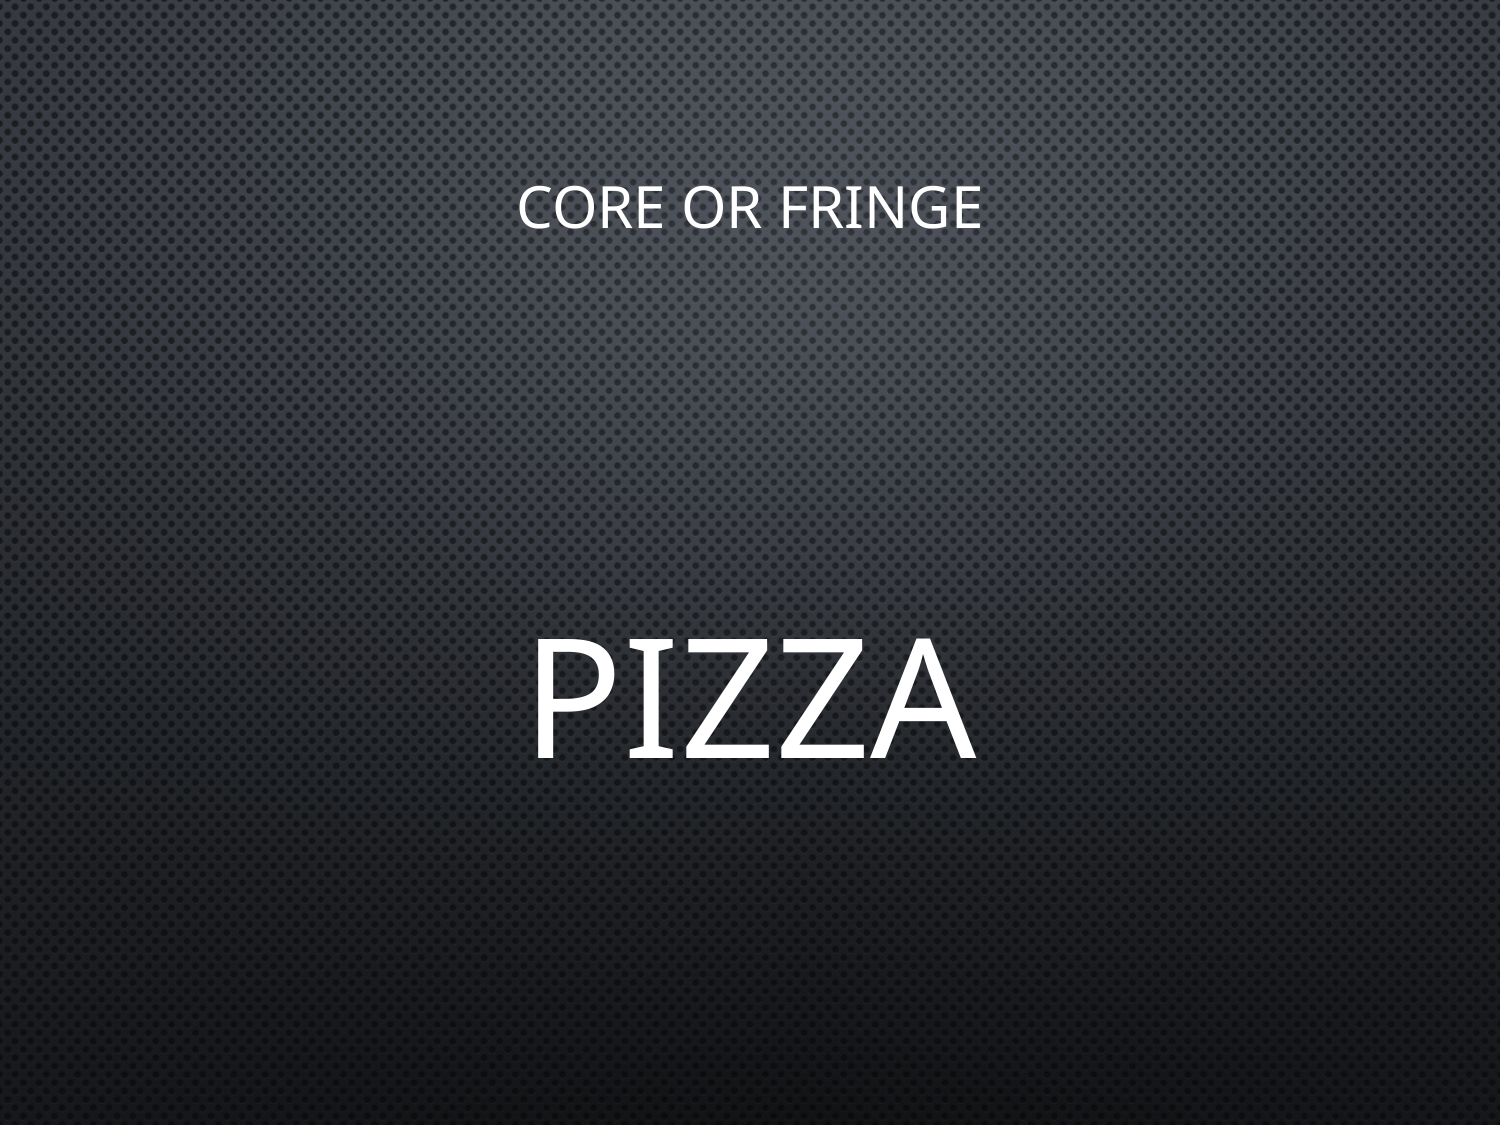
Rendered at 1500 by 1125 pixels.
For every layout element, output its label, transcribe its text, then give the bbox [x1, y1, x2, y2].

list PIZZA [134, 338, 1367, 1001]
title Core OR Fringe [134, 97, 1367, 314]
